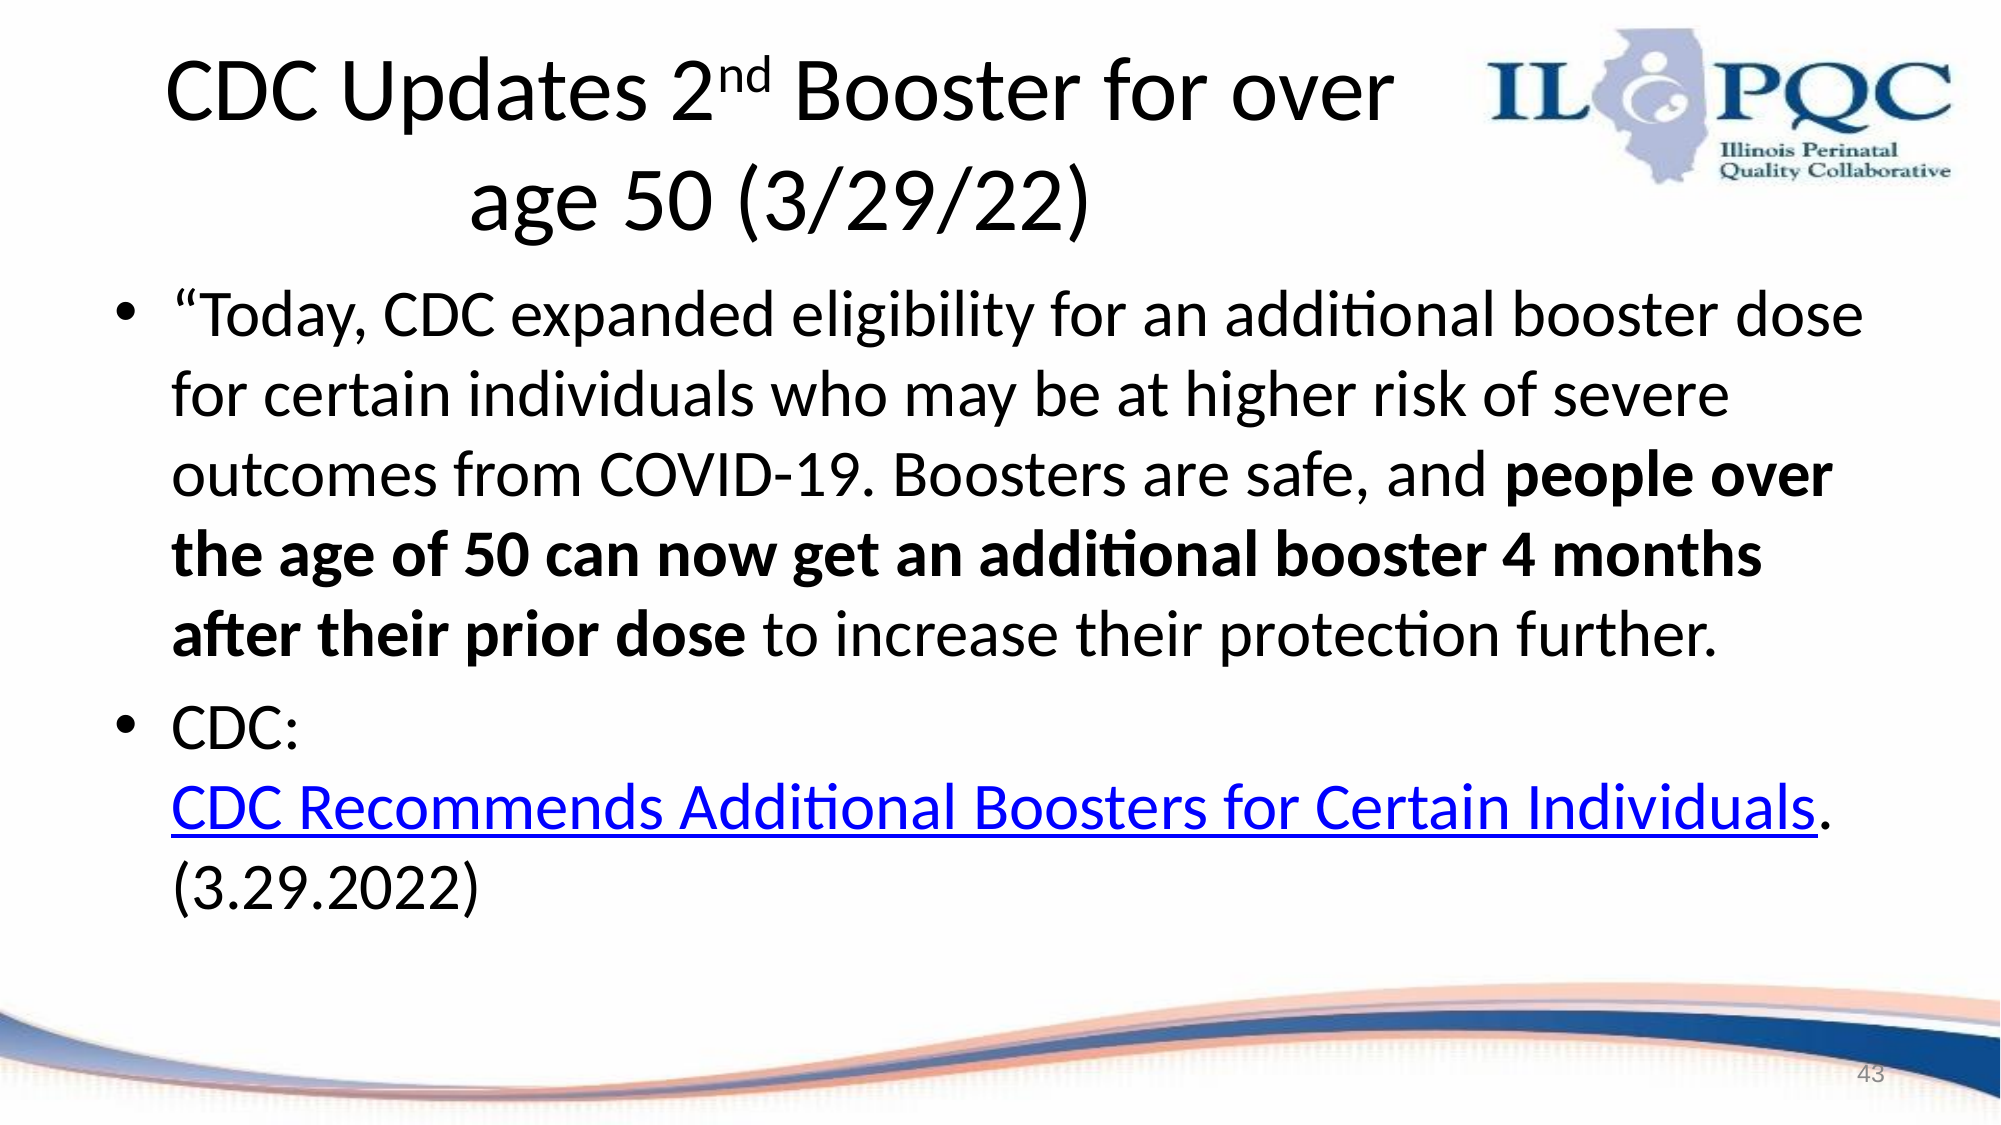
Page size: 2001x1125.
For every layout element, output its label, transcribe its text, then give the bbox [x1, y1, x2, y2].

list “Today, CDC expanded eligibility for an additional booster dose for certain individuals who may be at higher risk of severe outcomes from COVID-19. Boosters are safe, and people over the age of 50 can now get an additional booster 4 months after their prior dose to increase their protection further. CDC: CDC Recommends Additional Boosters for Certain Individuals. (3.29.2022) [99, 262, 1900, 1005]
picture [0, 0, 2001, 1125]
slide_number 43 [1433, 1042, 1900, 1103]
title CDC Updates 2nd Booster for over age 50 (3/29/22) [99, 45, 1463, 233]
